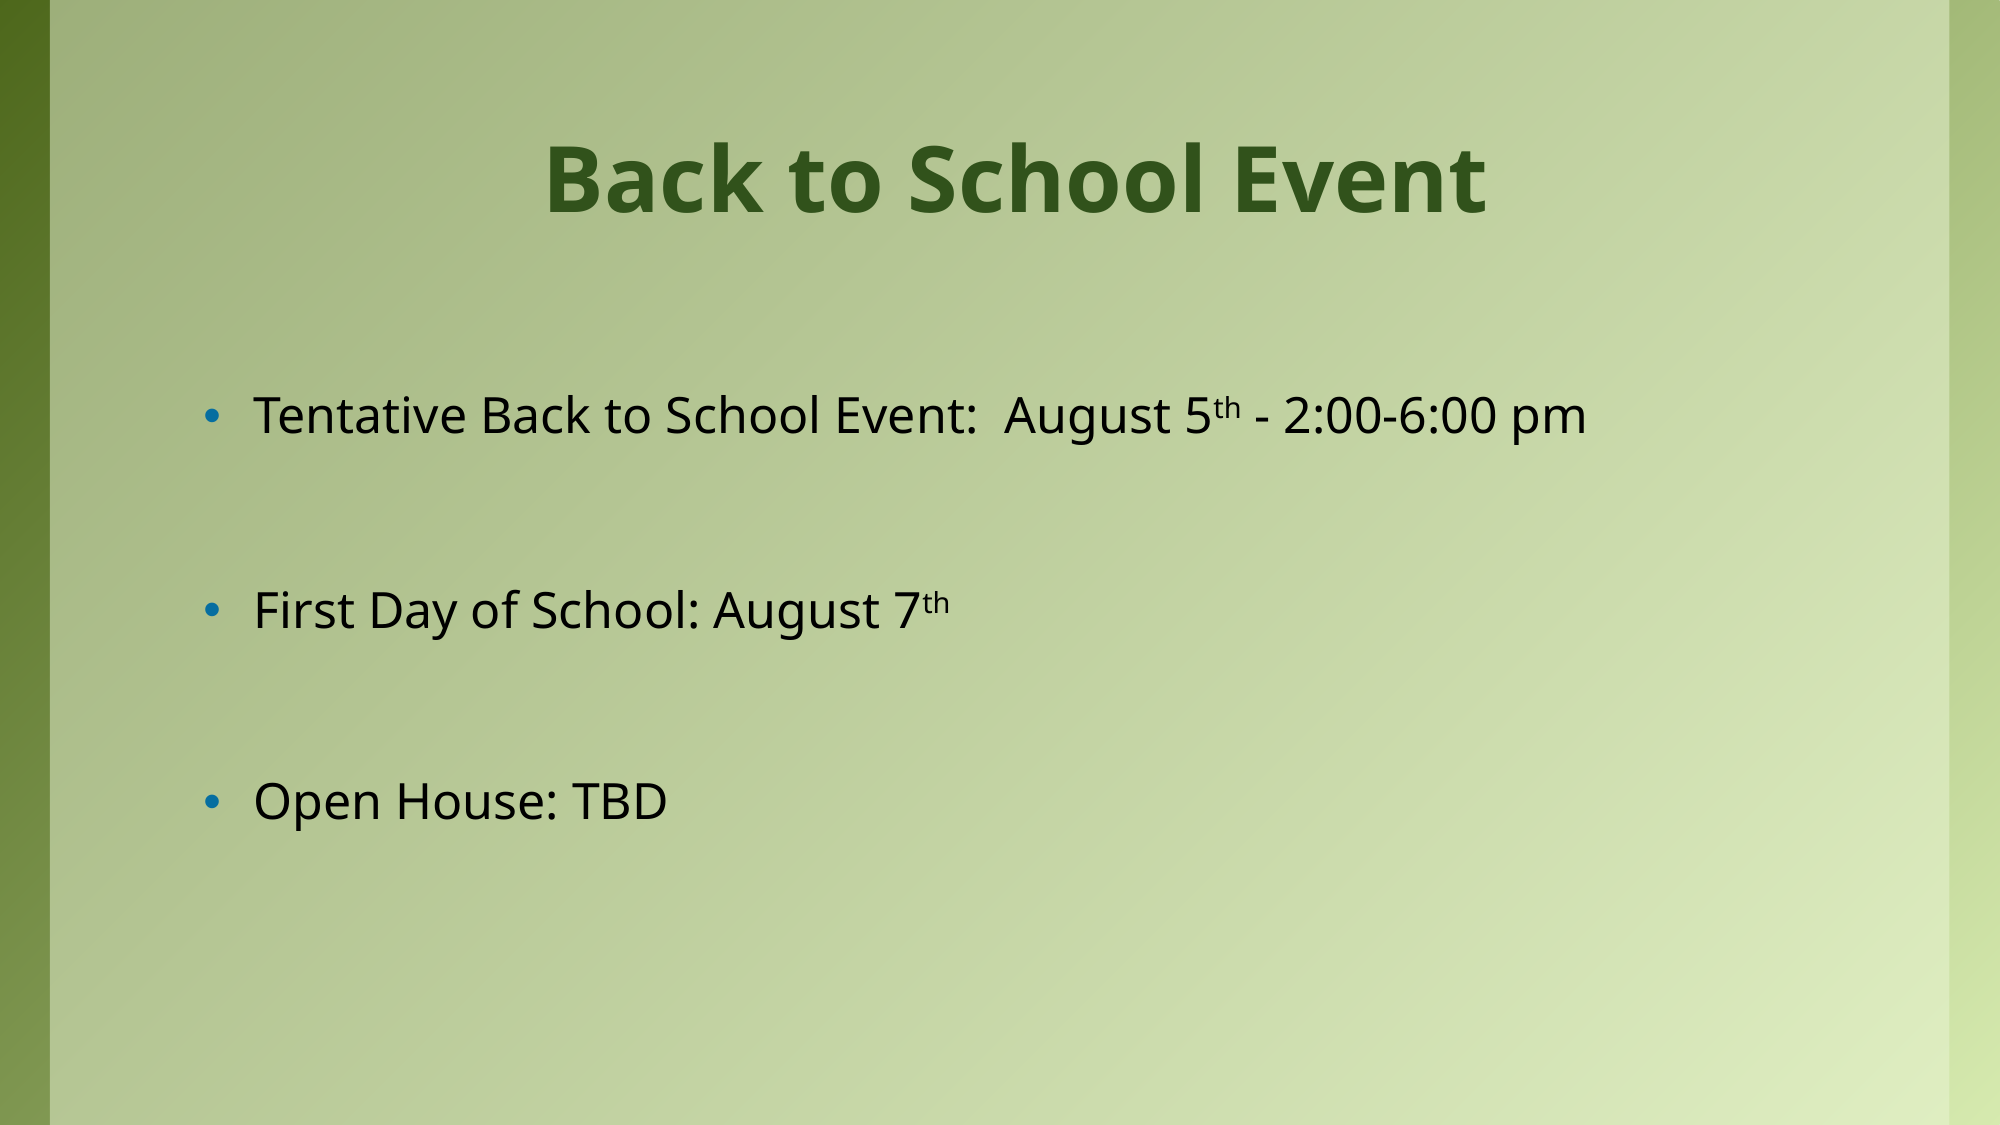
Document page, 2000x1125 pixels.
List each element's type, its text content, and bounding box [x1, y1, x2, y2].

title Back to School Event [183, 12, 1850, 242]
list Tentative Back to School Event: August 5th - 2:00-6:00 pm First Day of School: August 7th Open House: TBD [183, 279, 1850, 1013]
